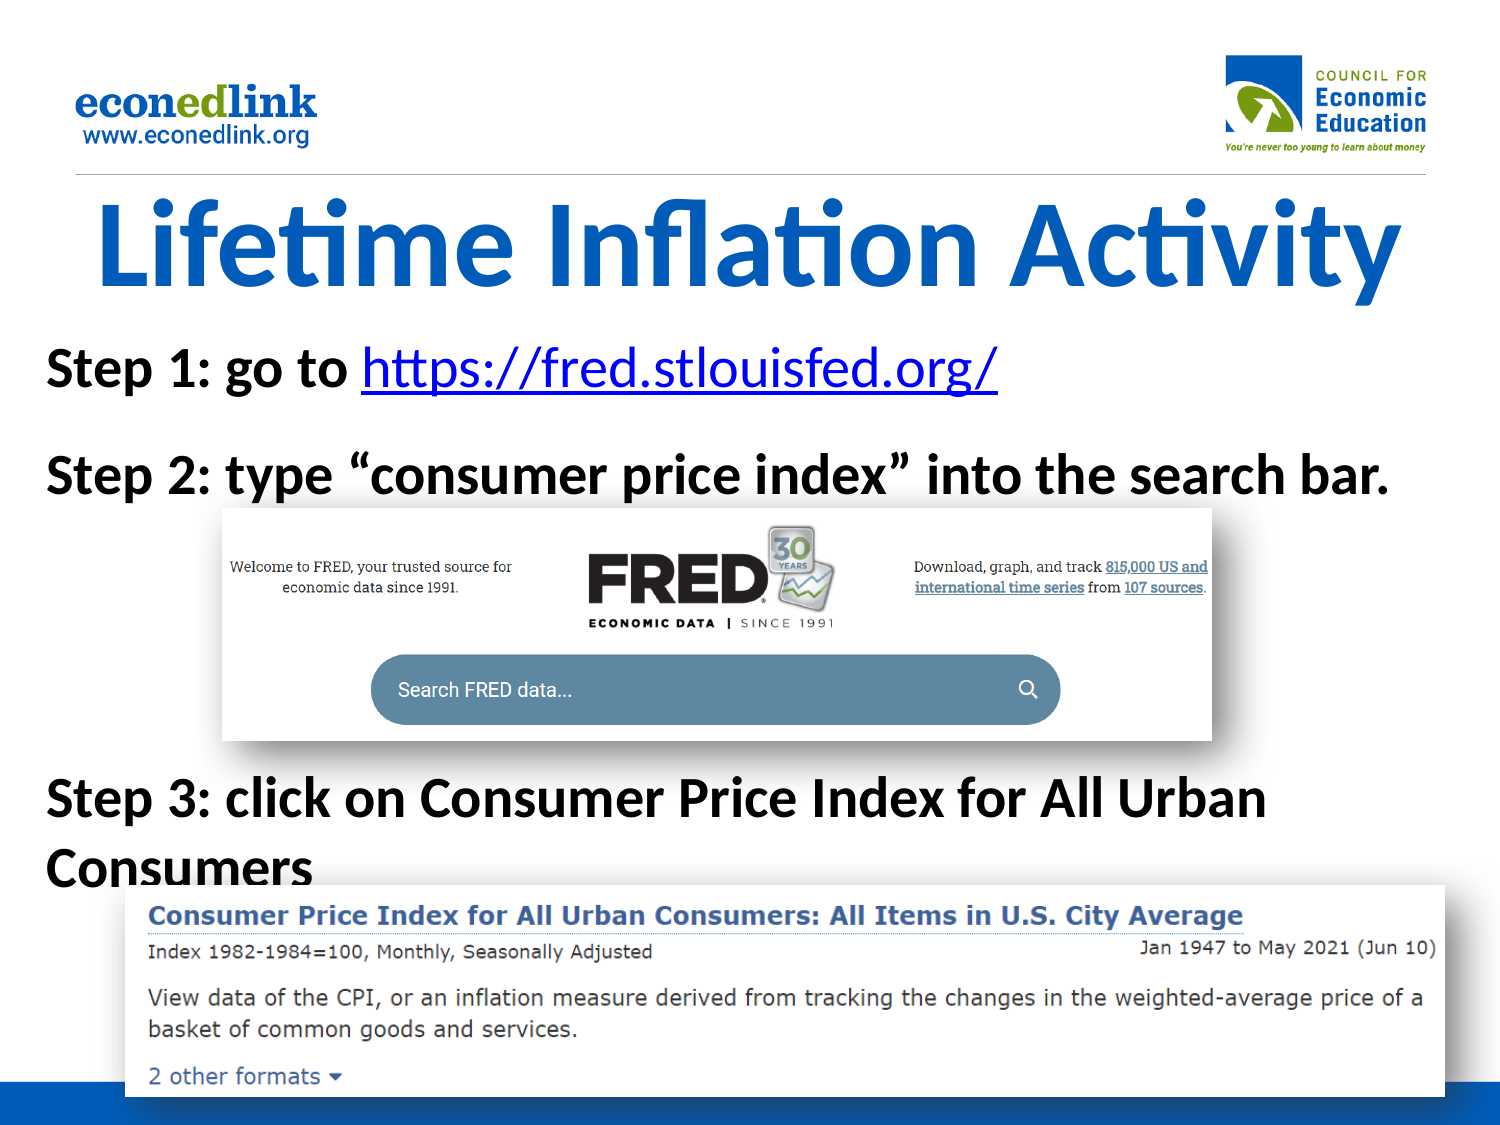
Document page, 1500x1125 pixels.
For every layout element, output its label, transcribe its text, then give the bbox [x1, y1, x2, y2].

picture [0, 0, 1500, 1125]
title Lifetime Inflation Activity [75, 149, 1425, 321]
list Step 1: go to https://fred.stlouisfed.org/ Step 2: type “consumer price index” into the search bar. Step 3: click on Consumer Price Index for All Urban Consumers [31, 321, 1471, 1010]
